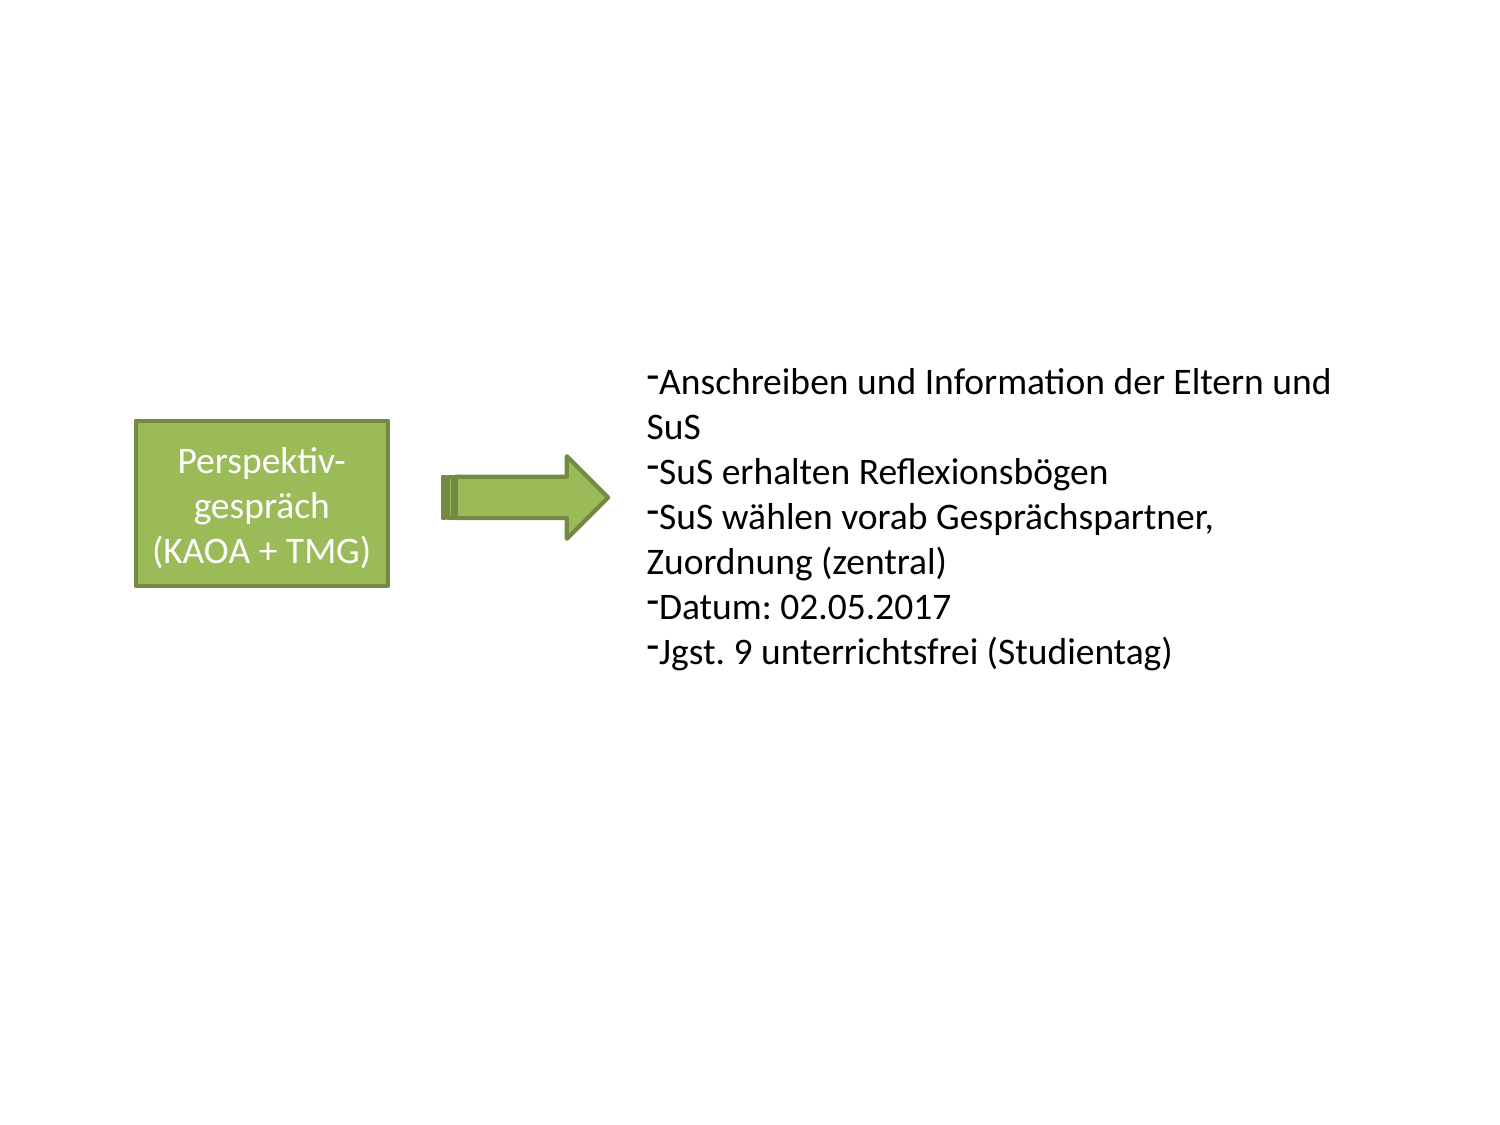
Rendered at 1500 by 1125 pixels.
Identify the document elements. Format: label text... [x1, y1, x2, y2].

text_box [441, 454, 611, 541]
text_box Anschreiben und Information der Eltern und SuS SuS erhalten Reflexionsbögen SuS wählen vorab Gesprächspartner, Zuordnung (zentral) Datum: 02.05.2017 Jgst. 9 unterrichtsfrei (Studientag) [631, 349, 1400, 725]
text_box Perspektiv-gespräch (KAOA + TMG) [134, 419, 390, 588]
